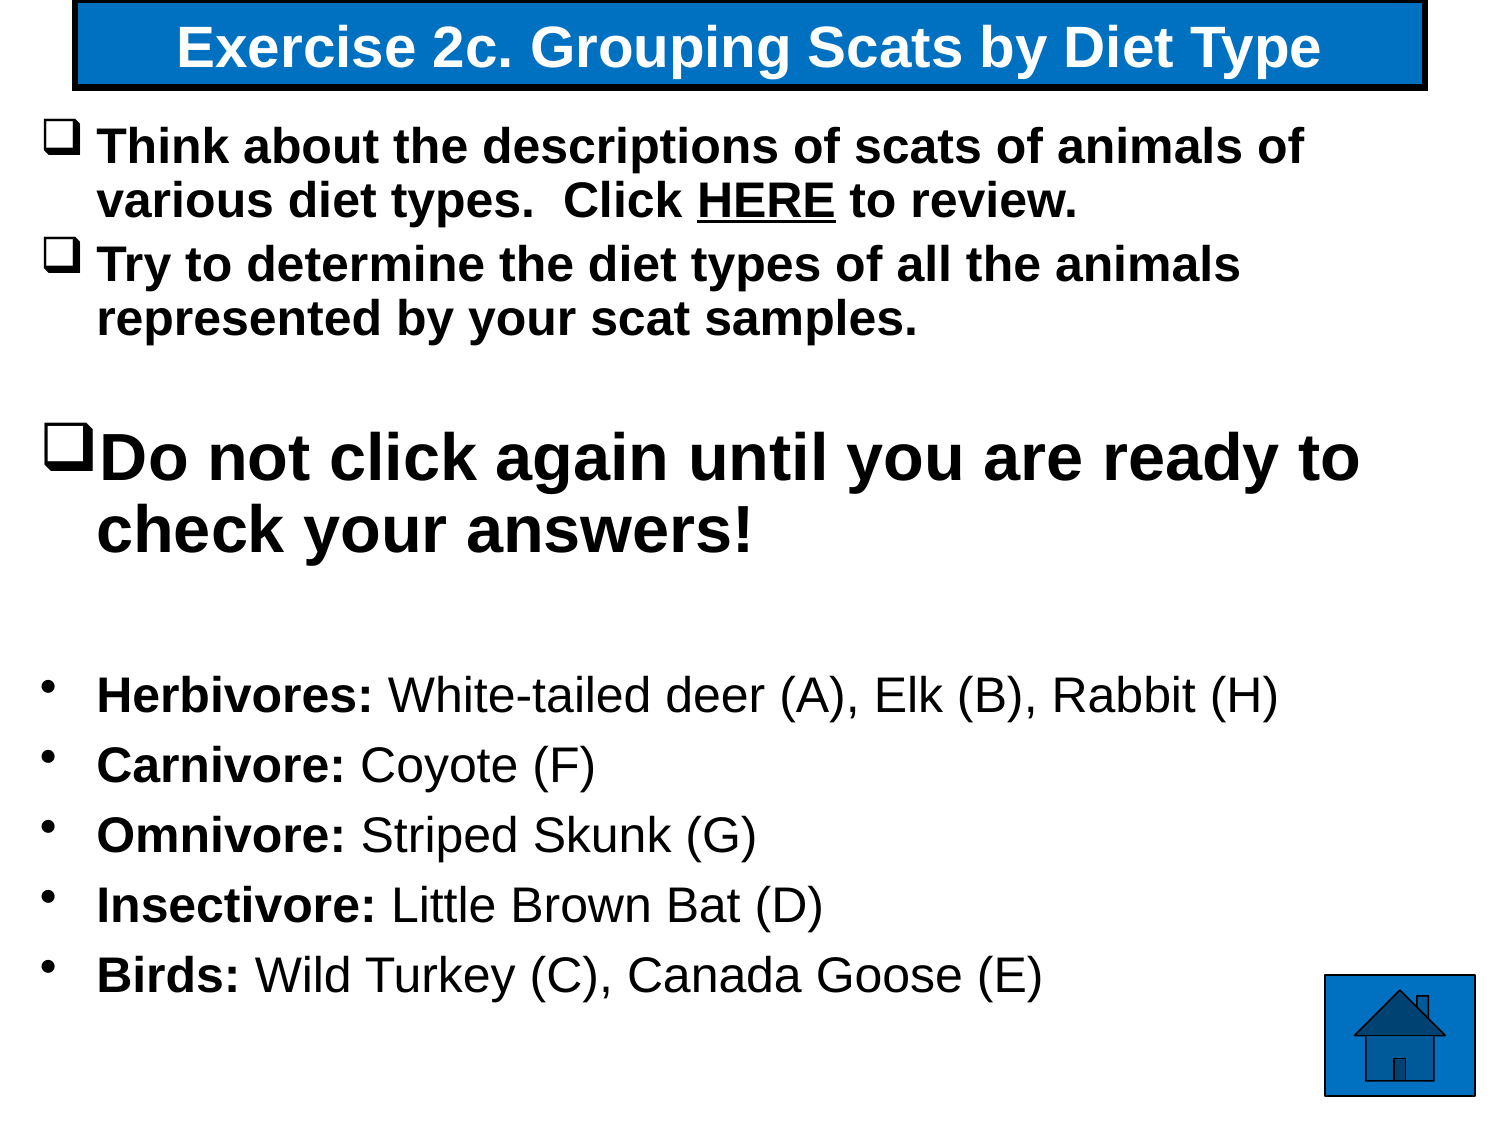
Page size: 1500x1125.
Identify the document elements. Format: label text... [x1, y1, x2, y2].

text_box 117 [1074, 1024, 1425, 1103]
list Think about the descriptions of scats of animals of various diet types. Click HERE to review. Try to determine the diet types of all the animals represented by your scat samples. Do not click again until you are ready to check your answers! Herbivores: White-tailed deer (A), Elk (B), Rabbit (H) Carnivore: Coyote (F) Omnivore: Striped Skunk (G) Insectivore: Little Brown Bat (D) Birds: Wild Turkey (C), Canada Goose (E) [24, 112, 1413, 1000]
title Exercise 2c. Grouping Scats by Diet Type [75, 0, 1425, 88]
text_box [1324, 975, 1475, 1097]
